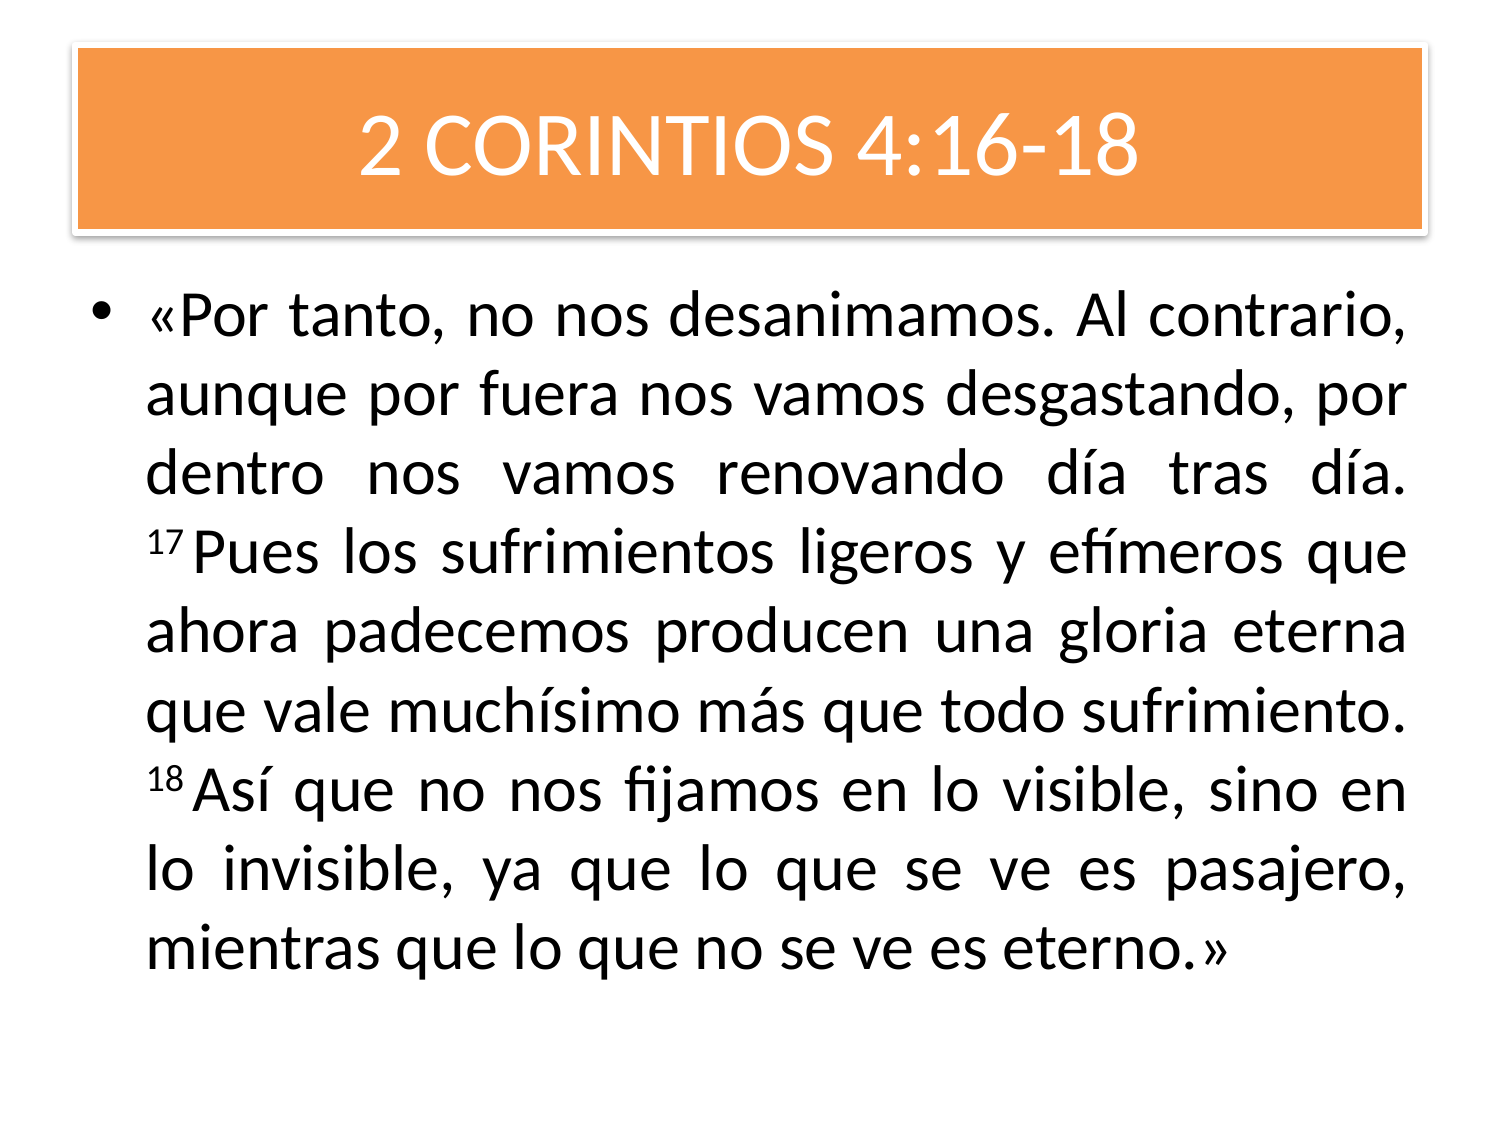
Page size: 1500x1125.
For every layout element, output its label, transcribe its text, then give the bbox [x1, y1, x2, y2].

list «Por tanto, no nos desanimamos. Al contrario, aunque por fuera nos vamos desgastando, por dentro nos vamos renovando día tras día. 17 Pues los sufrimientos ligeros y efímeros que ahora padecemos producen una gloria eterna que vale muchísimo más que todo sufrimiento. 18 Así que no nos fijamos en lo visible, sino en lo invisible, ya que lo que se ve es pasajero, mientras que lo que no se ve es eterno.» [75, 262, 1425, 1005]
title 2 CORINTIOS 4:16-18 [72, 42, 1428, 236]
